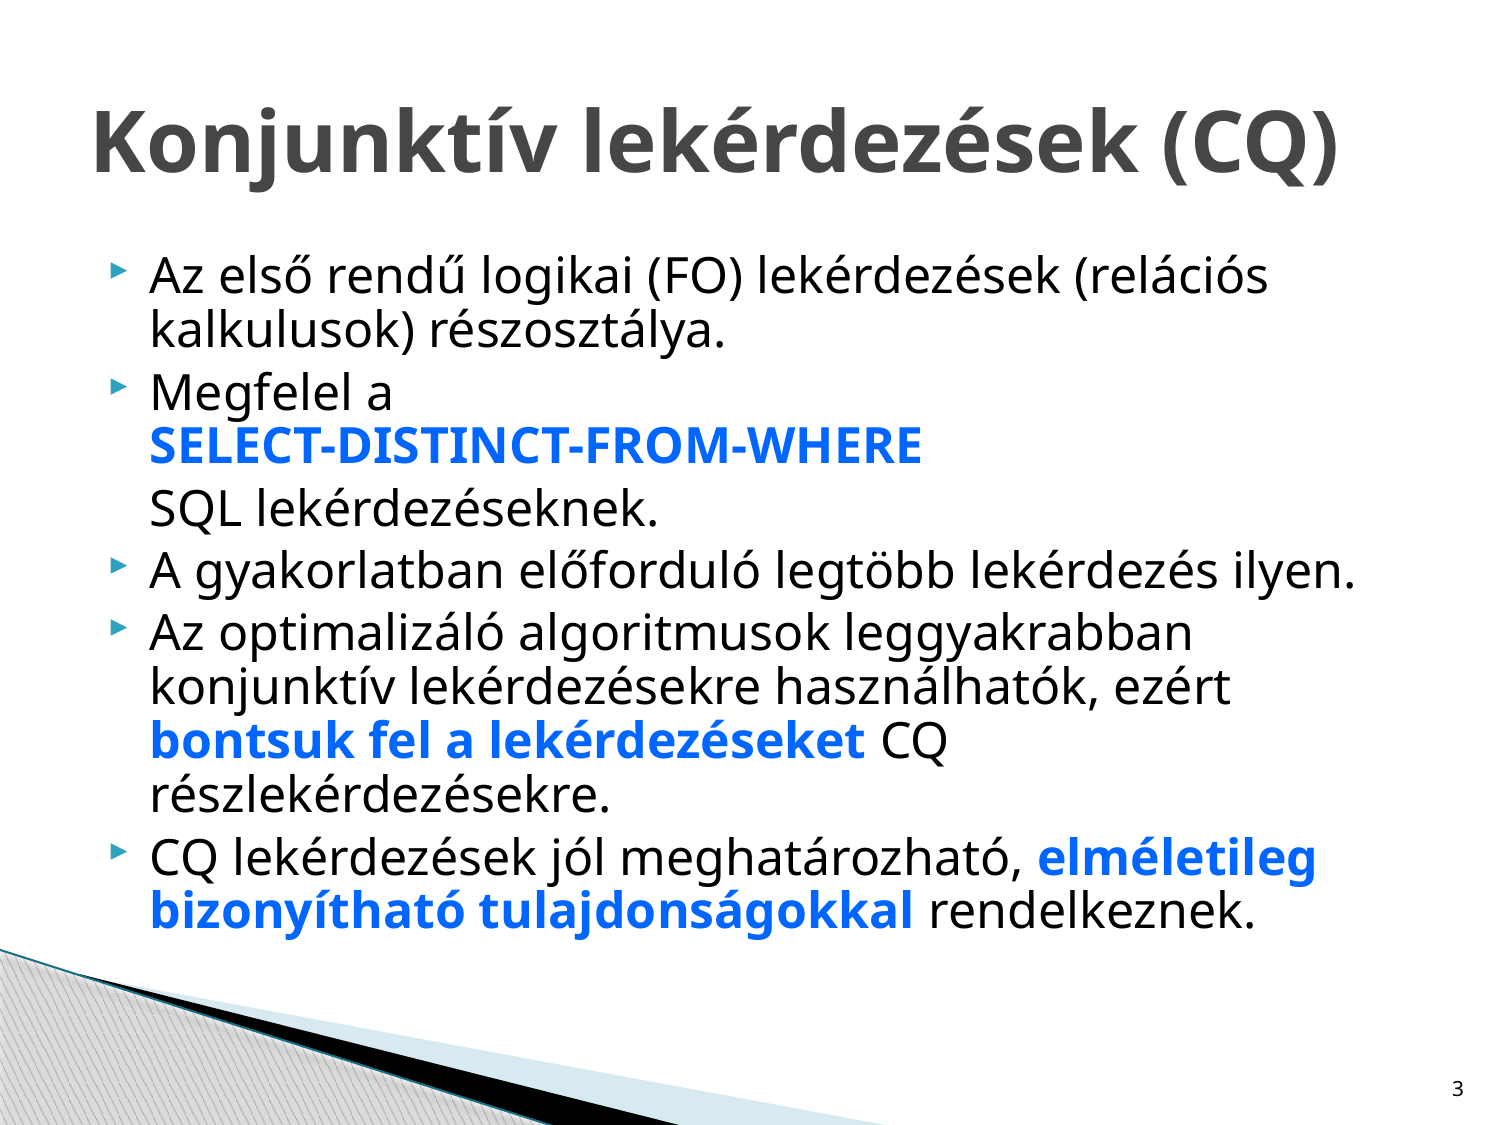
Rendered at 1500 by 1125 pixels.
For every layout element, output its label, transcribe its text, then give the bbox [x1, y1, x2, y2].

slide_number 3 [1418, 1051, 1479, 1112]
title Konjunktív lekérdezések (CQ) [75, 45, 1425, 233]
list Az első rendű logikai (FO) lekérdezések (relációs kalkulusok) részosztálya. Megfelel a SELECT-DISTINCT-FROM-WHERE SQL lekérdezéseknek. A gyakorlatban előforduló legtöbb lekérdezés ilyen. Az optimalizáló algoritmusok leggyakrabban konjunktív lekérdezésekre használhatók, ezért bontsuk fel a lekérdezéseket CQ részlekérdezésekre. CQ lekérdezések jól meghatározható, elméletileg bizonyítható tulajdonságokkal rendelkeznek. [75, 242, 1425, 986]
